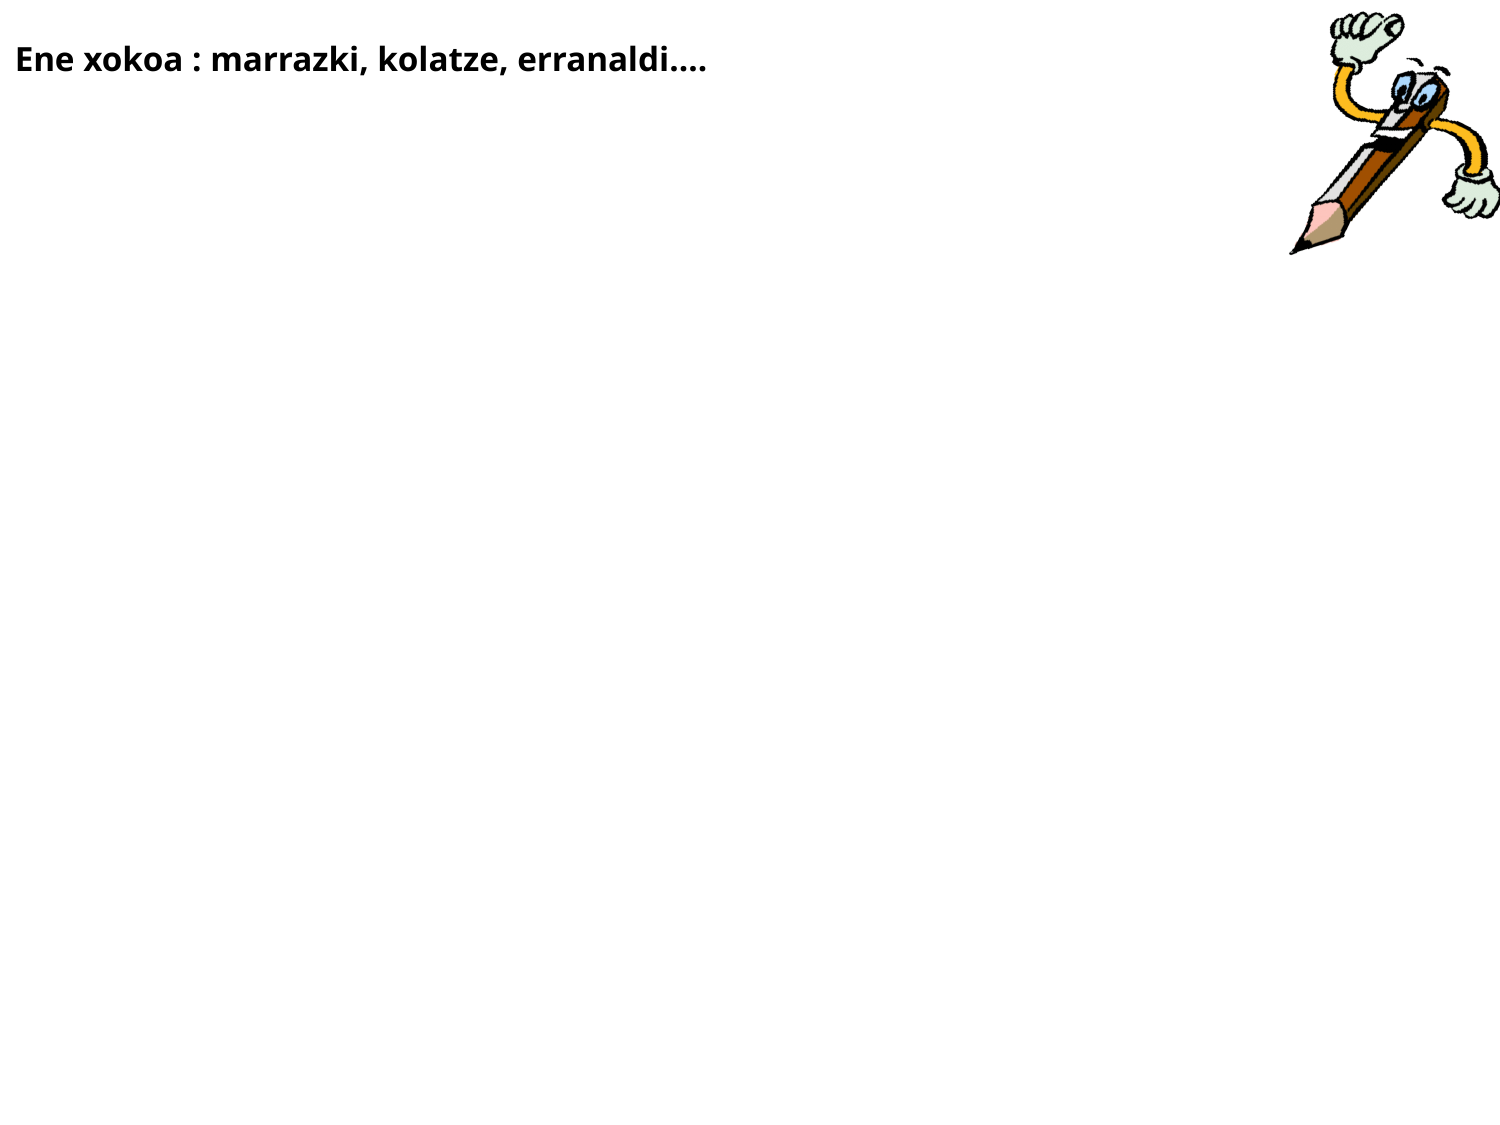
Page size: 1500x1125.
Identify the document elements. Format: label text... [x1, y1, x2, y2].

text_box Ene xokoa : marrazki, kolatze, erranaldi…. [0, 30, 1271, 86]
picture [1223, 0, 1500, 342]
